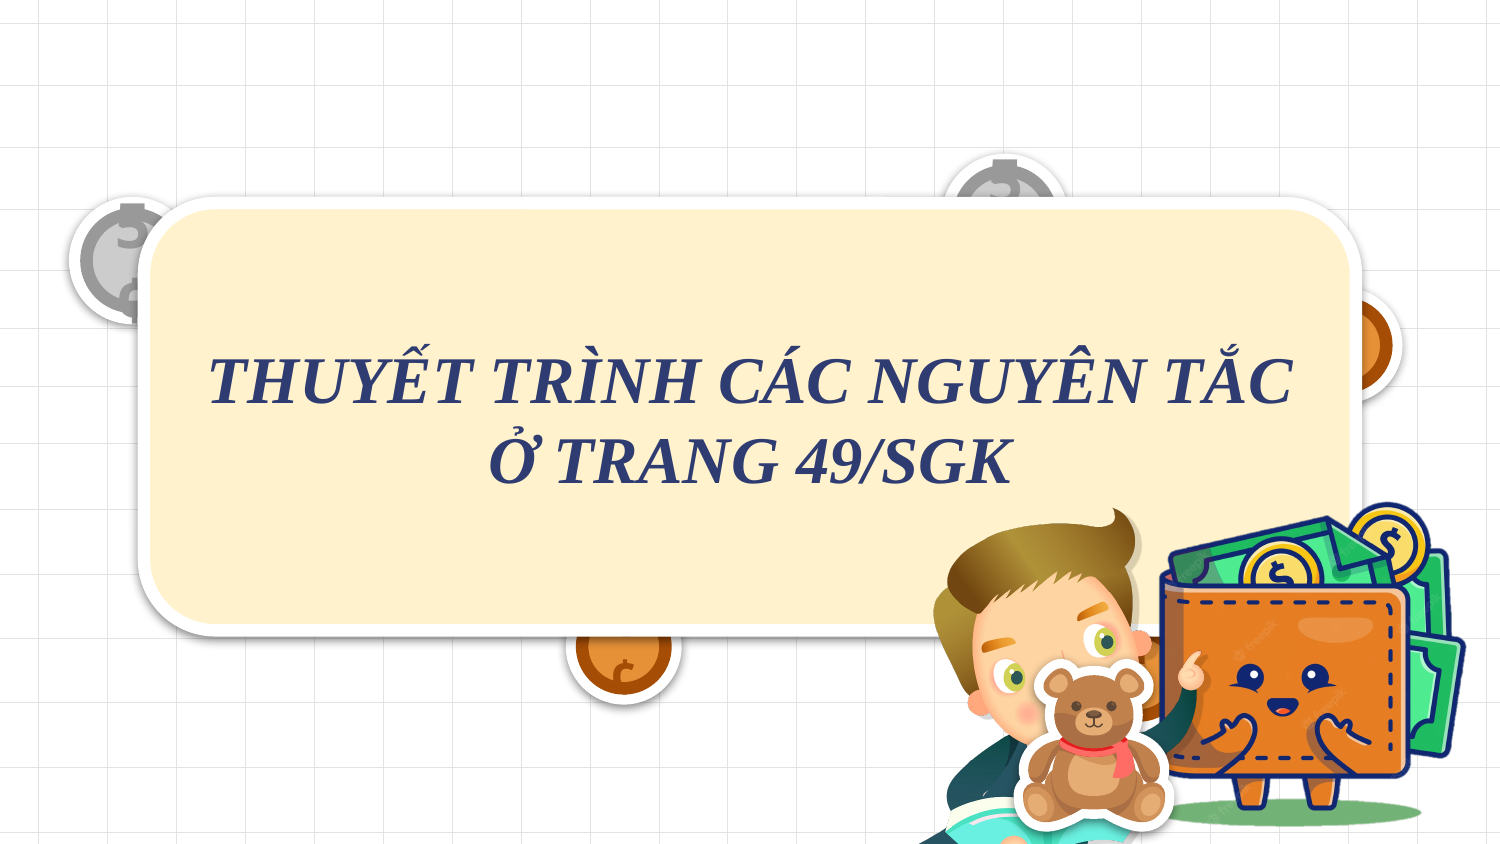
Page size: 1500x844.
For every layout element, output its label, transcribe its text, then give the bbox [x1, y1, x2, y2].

text_box THUYẾT TRÌNH CÁC NGUYÊN TẮC Ở TRANG 49/SGK [143, 202, 1356, 631]
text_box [74, 202, 191, 319]
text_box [1021, 668, 1168, 823]
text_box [1292, 293, 1397, 362]
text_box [947, 159, 1063, 276]
picture [902, 363, 1500, 844]
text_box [571, 594, 676, 699]
